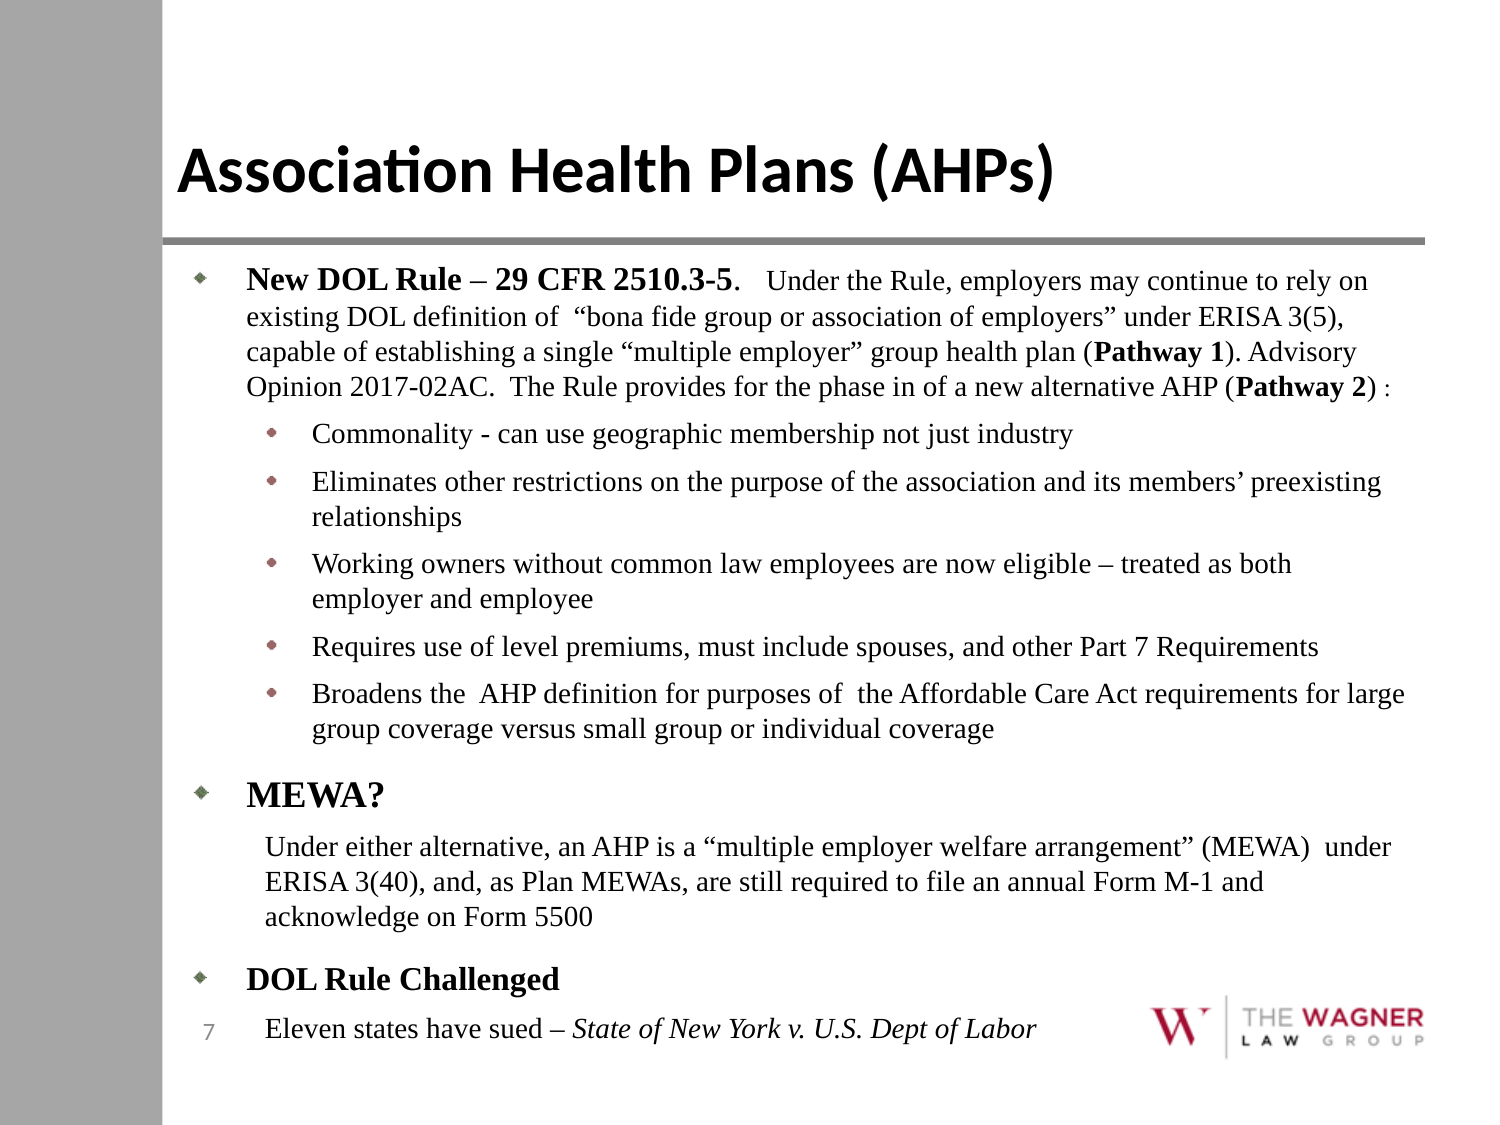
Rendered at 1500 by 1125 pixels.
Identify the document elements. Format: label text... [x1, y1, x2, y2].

picture [189, 968, 207, 986]
picture [189, 269, 207, 286]
picture [189, 782, 209, 802]
picture [264, 472, 281, 488]
slide_number 7 [187, 999, 538, 1060]
list New DOL Rule – 29 CFR 2510.3-5. Under the Rule, employers may continue to rely on existing DOL definition of “bona fide group or association of employers” under ERISA 3(5), capable of establishing a single “multiple employer” group health plan (Pathway 1). Advisory Opinion 2017-02AC. The Rule provides for the phase in of a new alternative AHP (Pathway 2) : Commonality - can use geographic membership not just industry Eliminates other restrictions on the purpose of the association and its members’ preexisting relationships Working owners without common law employees are now eligible – treated as both employer and employee Requires use of level premiums, must include spouses, and other Part 7 Requirements Broadens the AHP definition for purposes of the Affordable Care Act requirements for large group coverage versus small group or individual coverage MEWA? Under either alternative, an AHP is a “multiple employer welfare arrangement” (MEWA) under ERISA 3(40), and, as Plan MEWAs, are still required to file an annual Form M-1 and acknowledge on Form 5500 DOL Rule Challenged Eleven states have sued – State of New York v. U.S. Dept of Labor [174, 249, 1426, 1088]
picture [264, 554, 281, 570]
picture [264, 684, 281, 700]
title Association Health Plans (AHPs) [162, 99, 1151, 233]
picture [264, 636, 281, 653]
picture [264, 424, 281, 440]
